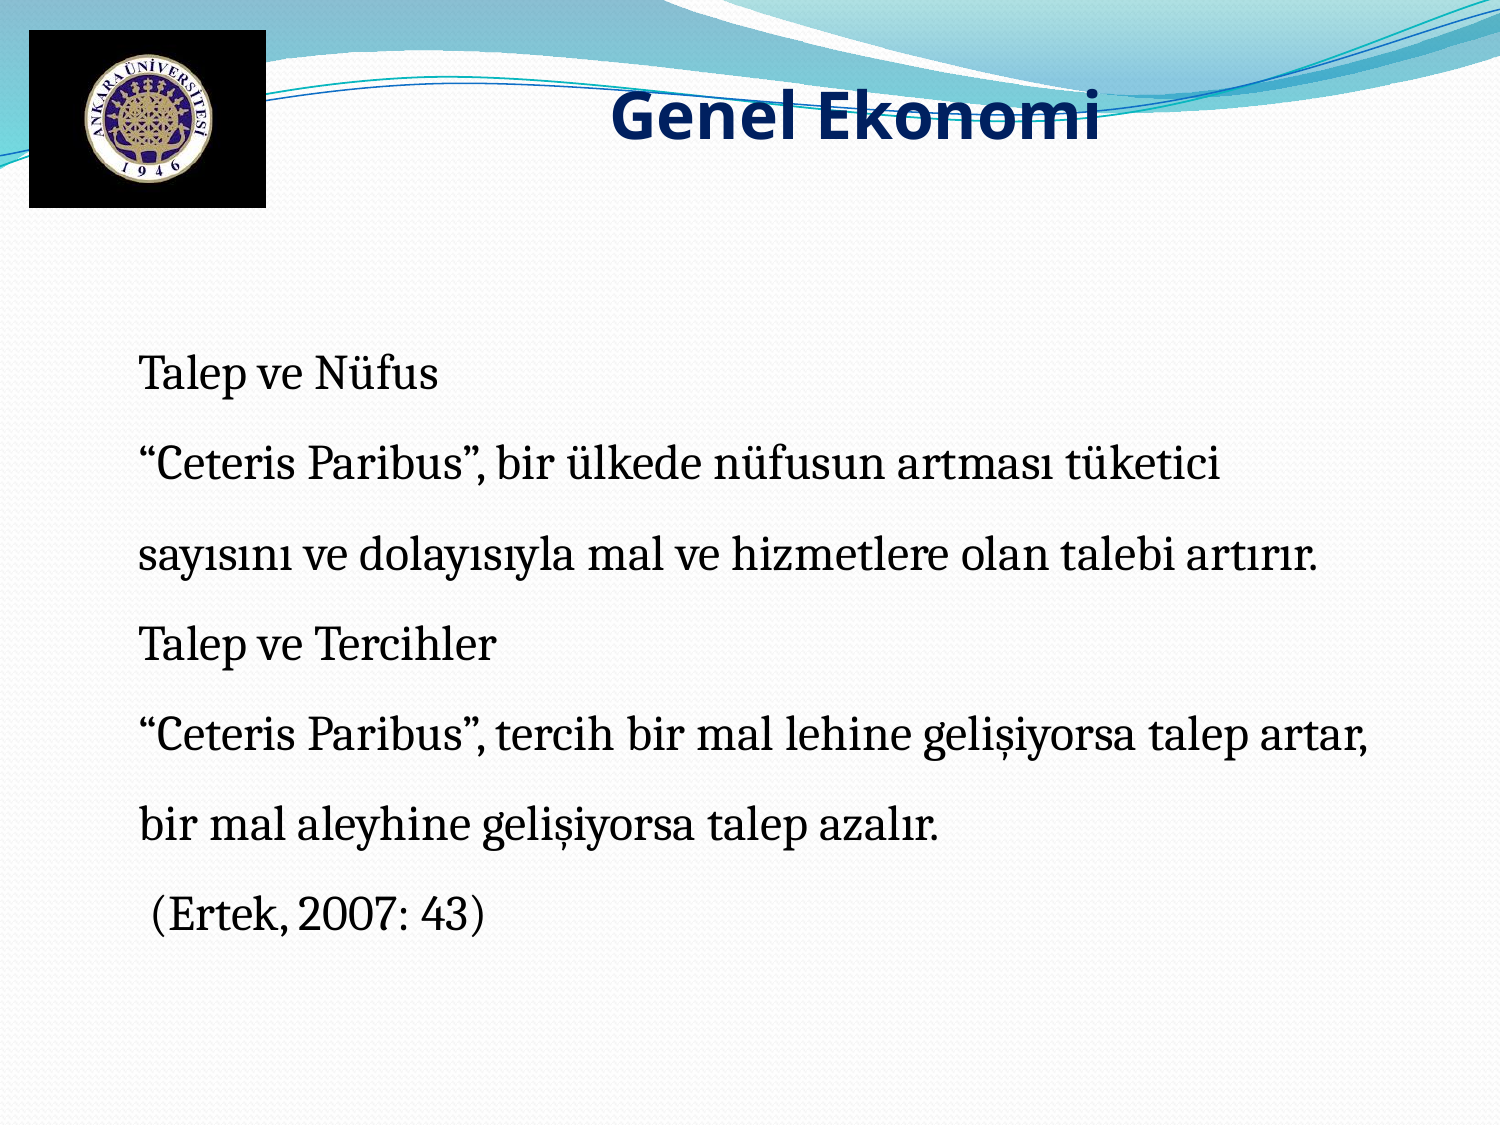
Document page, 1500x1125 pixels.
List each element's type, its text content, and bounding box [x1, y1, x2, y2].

text_box Genel Ekonomi [348, 66, 1365, 161]
picture [29, 30, 266, 208]
text_box Talep ve Nüfus “Ceteris Paribus”, bir ülkede nüfusun artması tüketici sayısını ve dolayısıyla mal ve hizmetlere olan talebi artırır. Talep ve Tercihler “Ceteris Paribus”, tercih bir mal lehine gelişiyorsa talep artar, bir mal aleyhine gelişiyorsa talep azalır. (Ertek, 2007: 43) [123, 302, 1388, 948]
